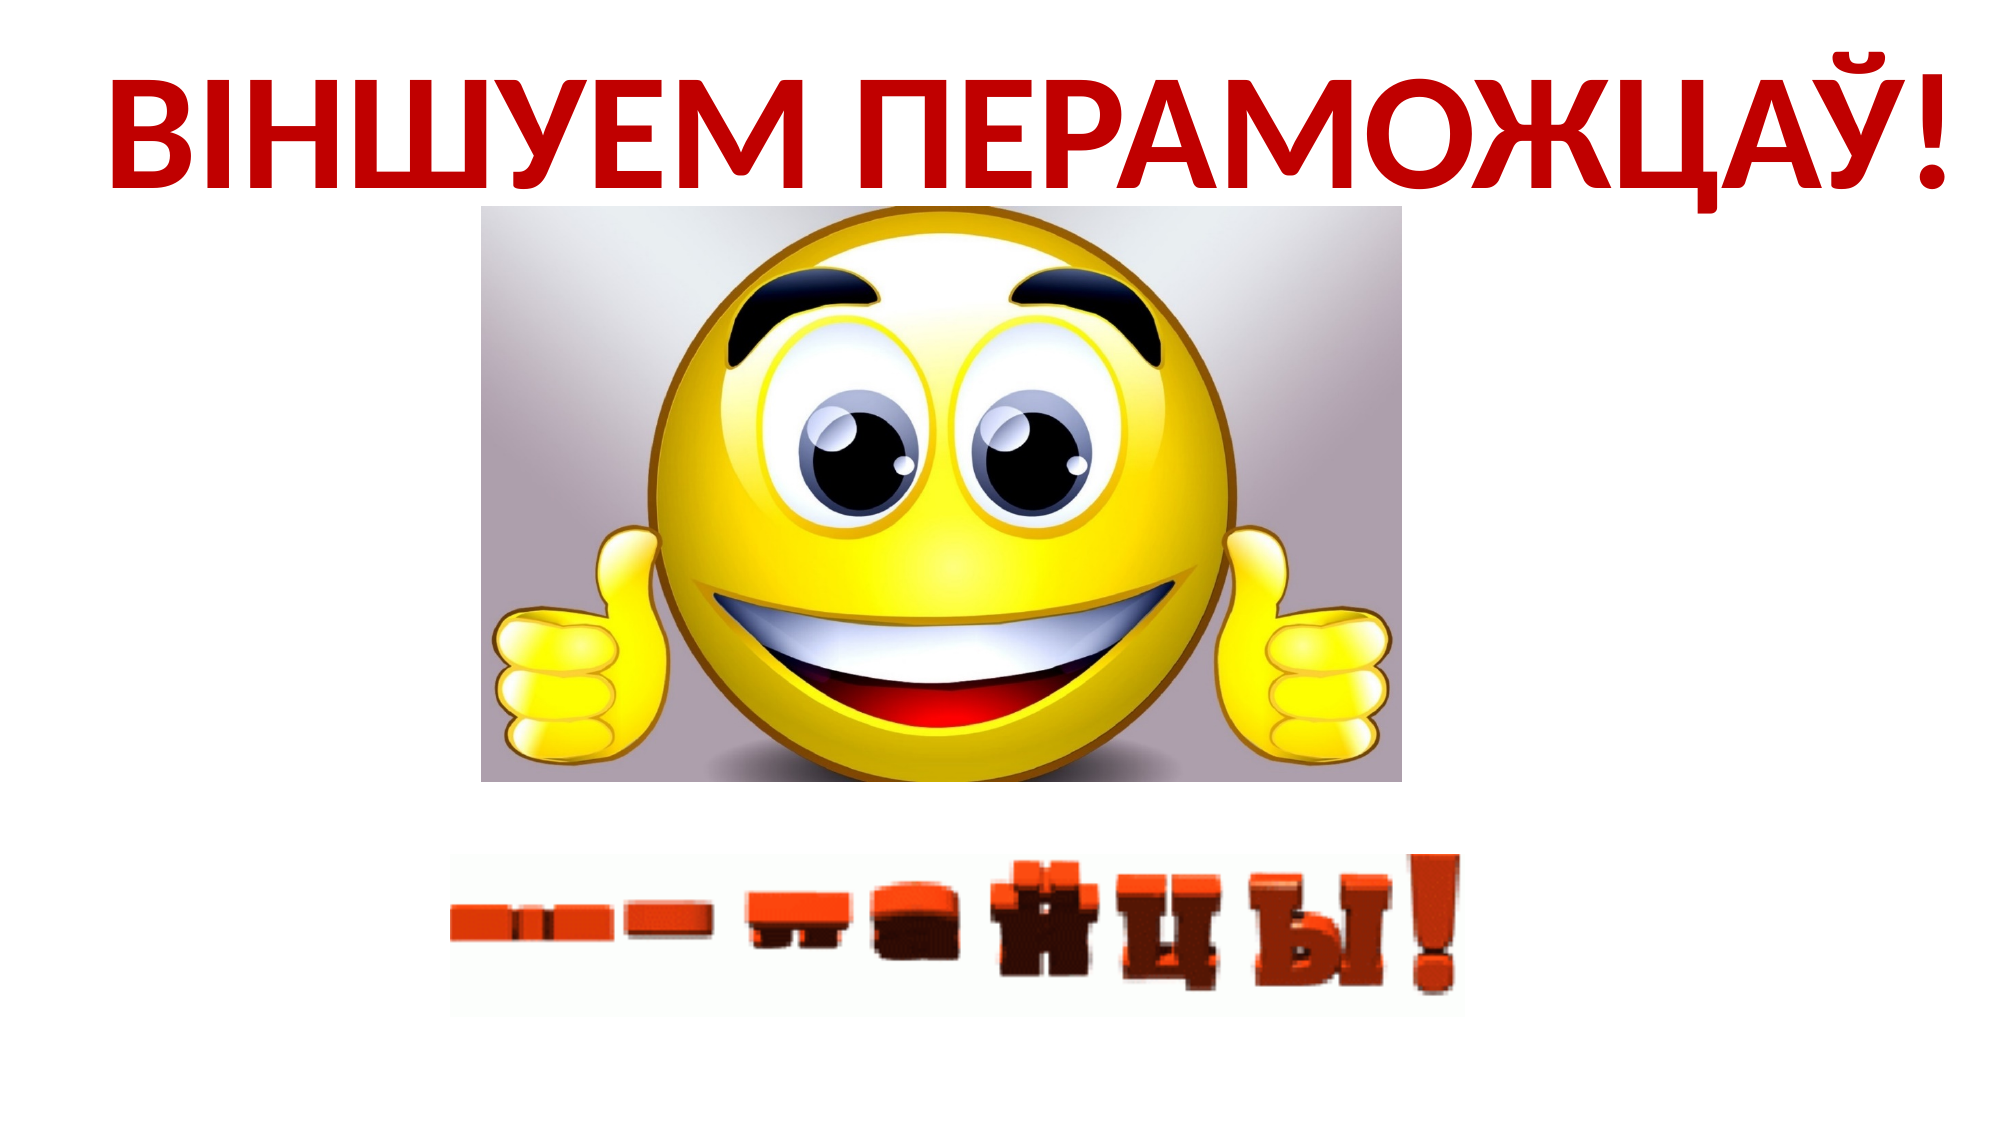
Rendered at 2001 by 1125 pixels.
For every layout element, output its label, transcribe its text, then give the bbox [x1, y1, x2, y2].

picture [481, 206, 1402, 782]
text_box ВІНШУЕМ ПЕРАМОЖЦАЎ! [88, 0, 2000, 229]
picture [449, 854, 1465, 1018]
